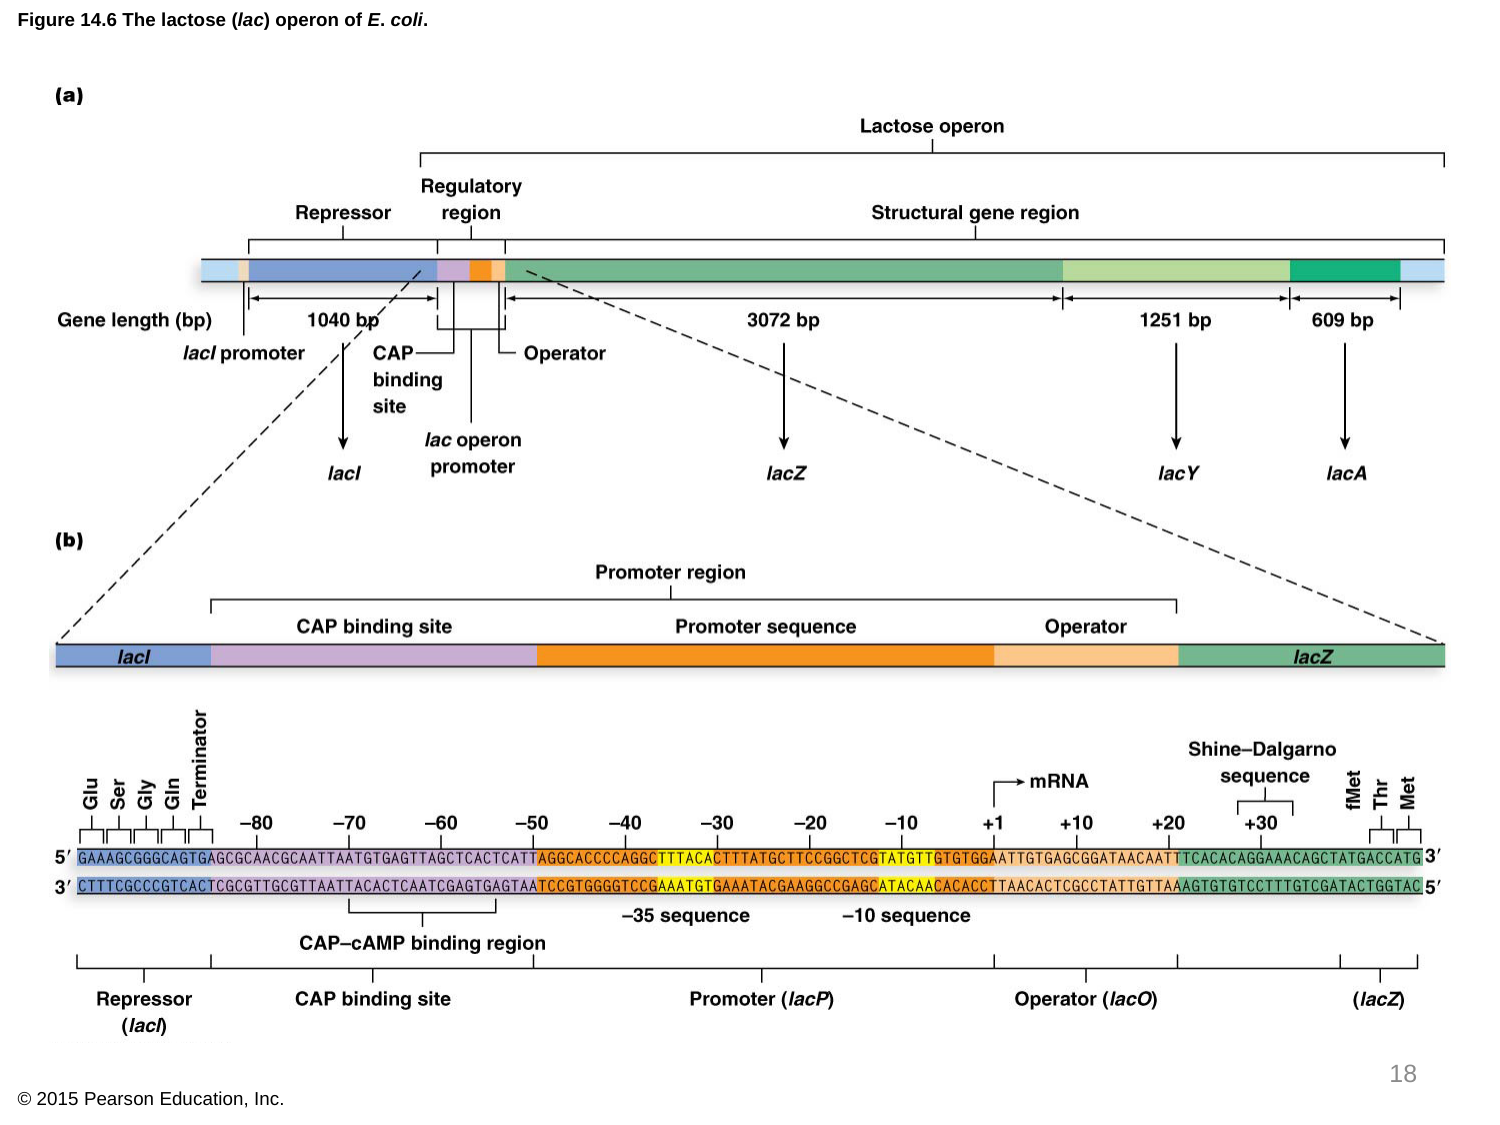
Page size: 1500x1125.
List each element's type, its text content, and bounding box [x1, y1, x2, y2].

title Figure 14.6 The lactose (lac) operon of E. coli. [2, 2, 1493, 66]
picture [48, 81, 1452, 1044]
footer © 2015 Pearson Education, Inc. [2, 1079, 509, 1121]
